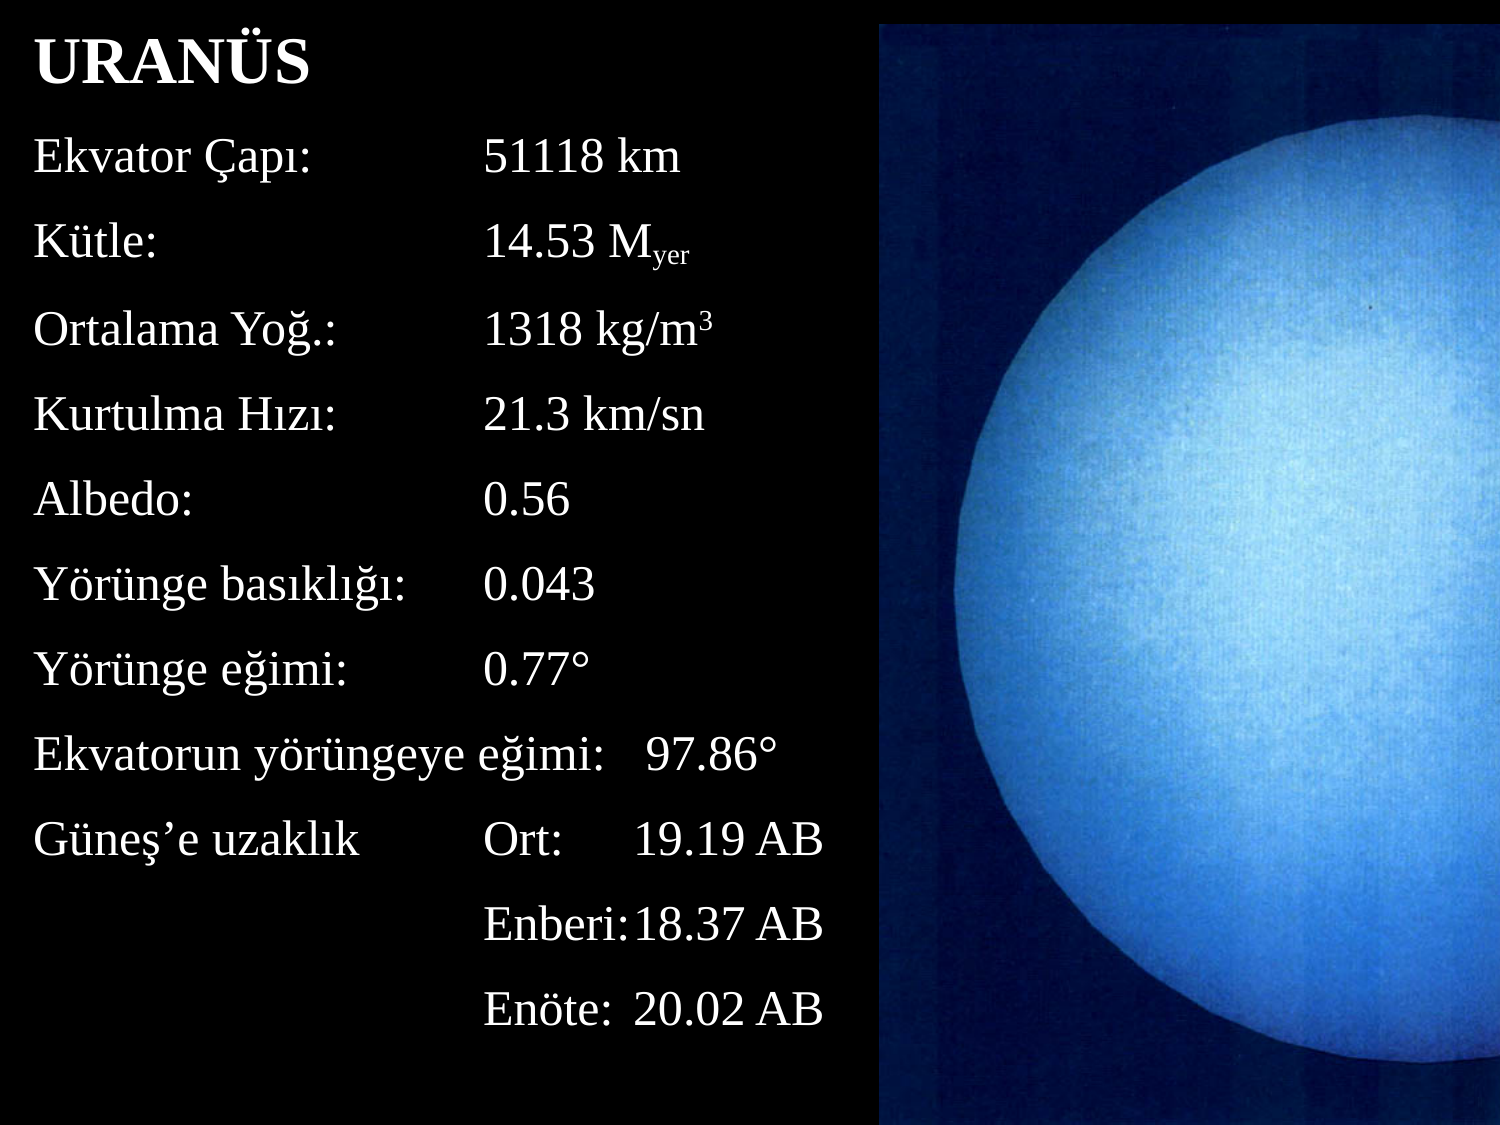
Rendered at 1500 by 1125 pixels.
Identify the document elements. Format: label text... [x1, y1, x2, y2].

picture [879, 24, 1500, 1125]
text_box URANÜS Ekvator Çapı: 51118 km Kütle: 14.53 Myer Ortalama Yoğ.: 1318 kg/m3 Kurtulma Hızı: 21.3 km/sn Albedo: 0.56 Yörünge basıklığı: 0.043 Yörünge eğimi: 0.77° Ekvatorun yörüngeye eğimi: 97.86° Güneş’e uzaklık Ort: 19.19 AB Enberi: 18.37 AB Enöte: 20.02 AB [18, 9, 844, 1043]
